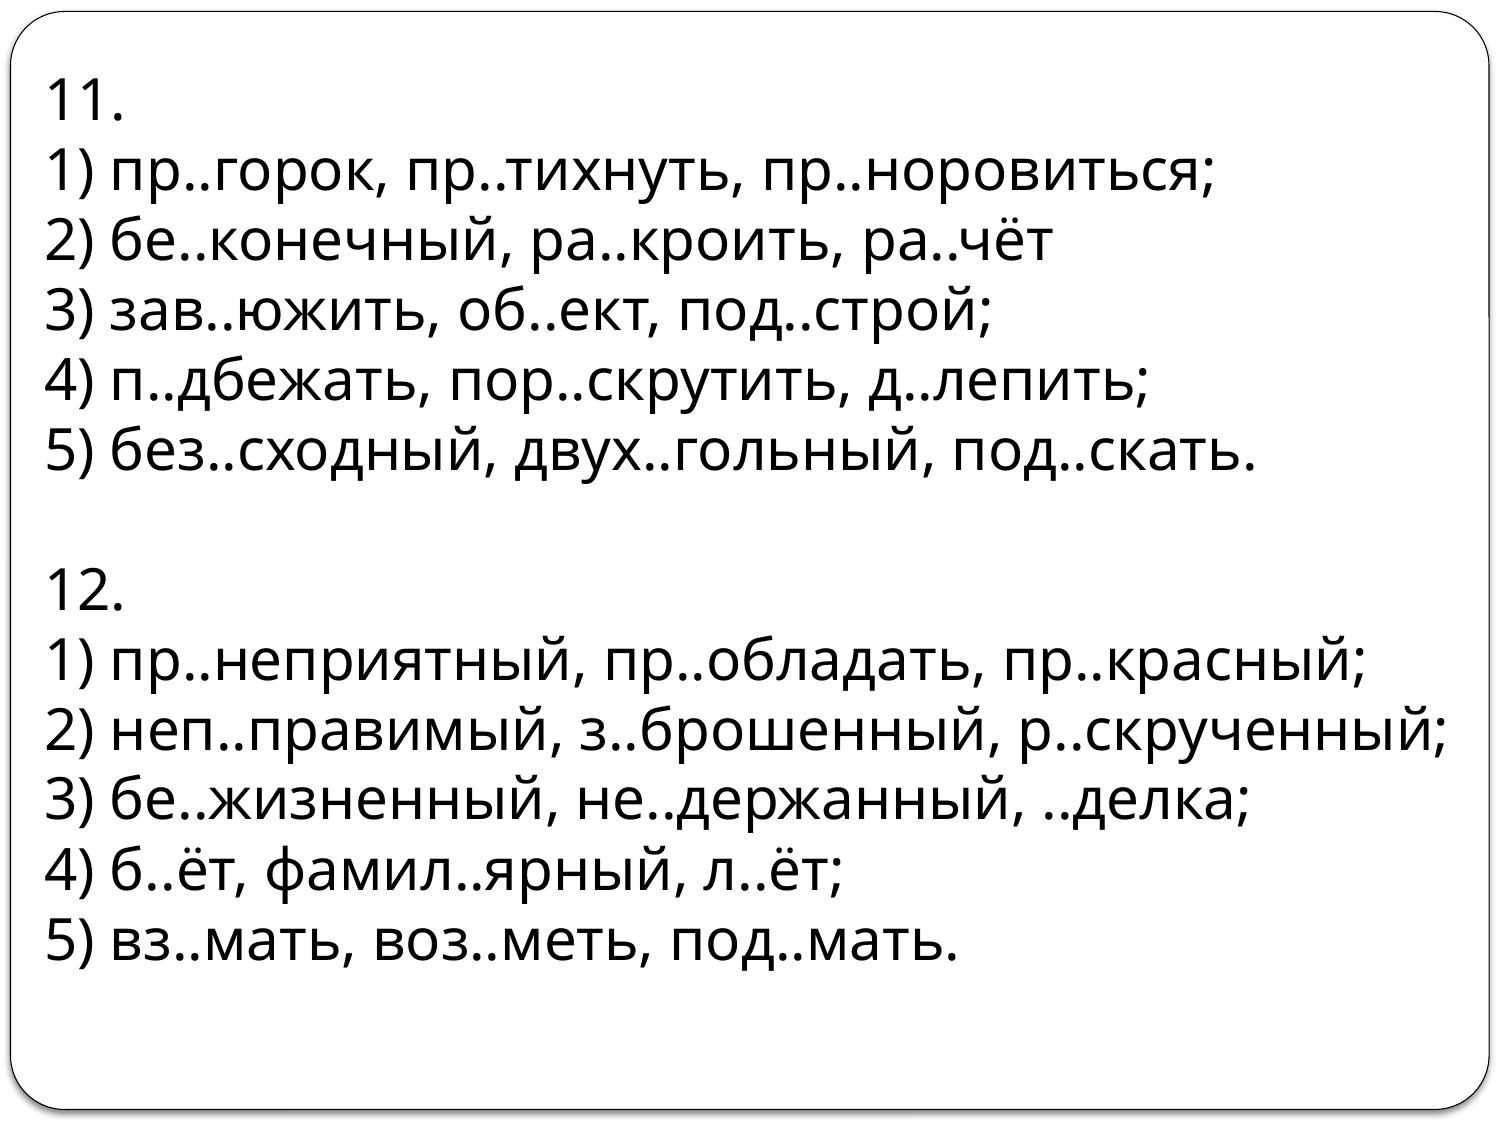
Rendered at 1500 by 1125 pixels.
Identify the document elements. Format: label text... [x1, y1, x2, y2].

text_box 11. 1) пр..горок, пр..тихнуть, пр..норовиться; 2) бе..конечный, ра..кроить, ра..чёт 3) зав..южить, об..ект, под..строй; 4) п..дбежать, пор..скрутить, д..лепить; 5) без..сходный, двух..гольный, под..скать. 12. 1) пр..неприятный, пр..обладать, пр..красный; 2) неп..правимый, з..брошенный, р..скрученный; 3) бе..жизненный, не..держанный, ..делка; 4) б..ёт, фамил..ярный, л..ёт; 5) вз..мать, воз..меть, под..мать. [29, 54, 1471, 1025]
